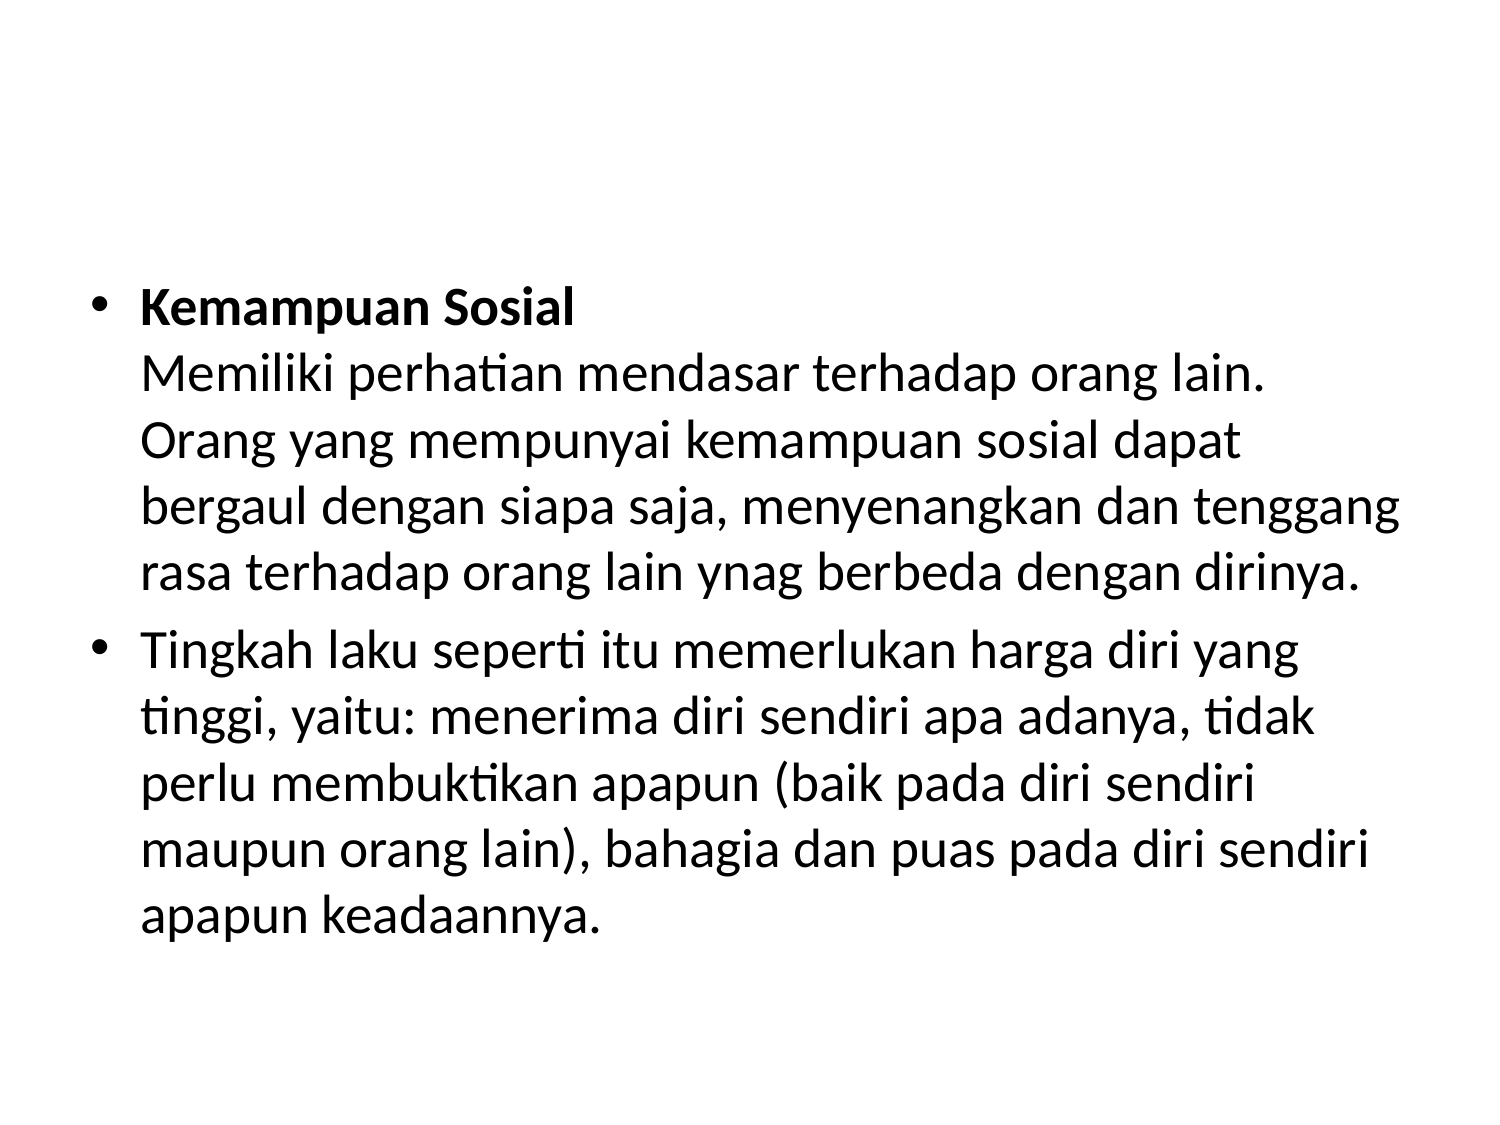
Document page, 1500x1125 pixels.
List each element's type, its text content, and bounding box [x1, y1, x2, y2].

list Kemampuan Sosial Memiliki perhatian mendasar terhadap orang lain. Orang yang mempunyai kemampuan sosial dapat bergaul dengan siapa saja, menyenangkan dan tenggang rasa terhadap orang lain ynag berbeda dengan dirinya. Tingkah laku seperti itu memerlukan harga diri yang tinggi, yaitu: menerima diri sendiri apa adanya, tidak perlu membuktikan apapun (baik pada diri sendiri maupun orang lain), bahagia dan puas pada diri sendiri apapun keadaannya. [75, 262, 1425, 1005]
